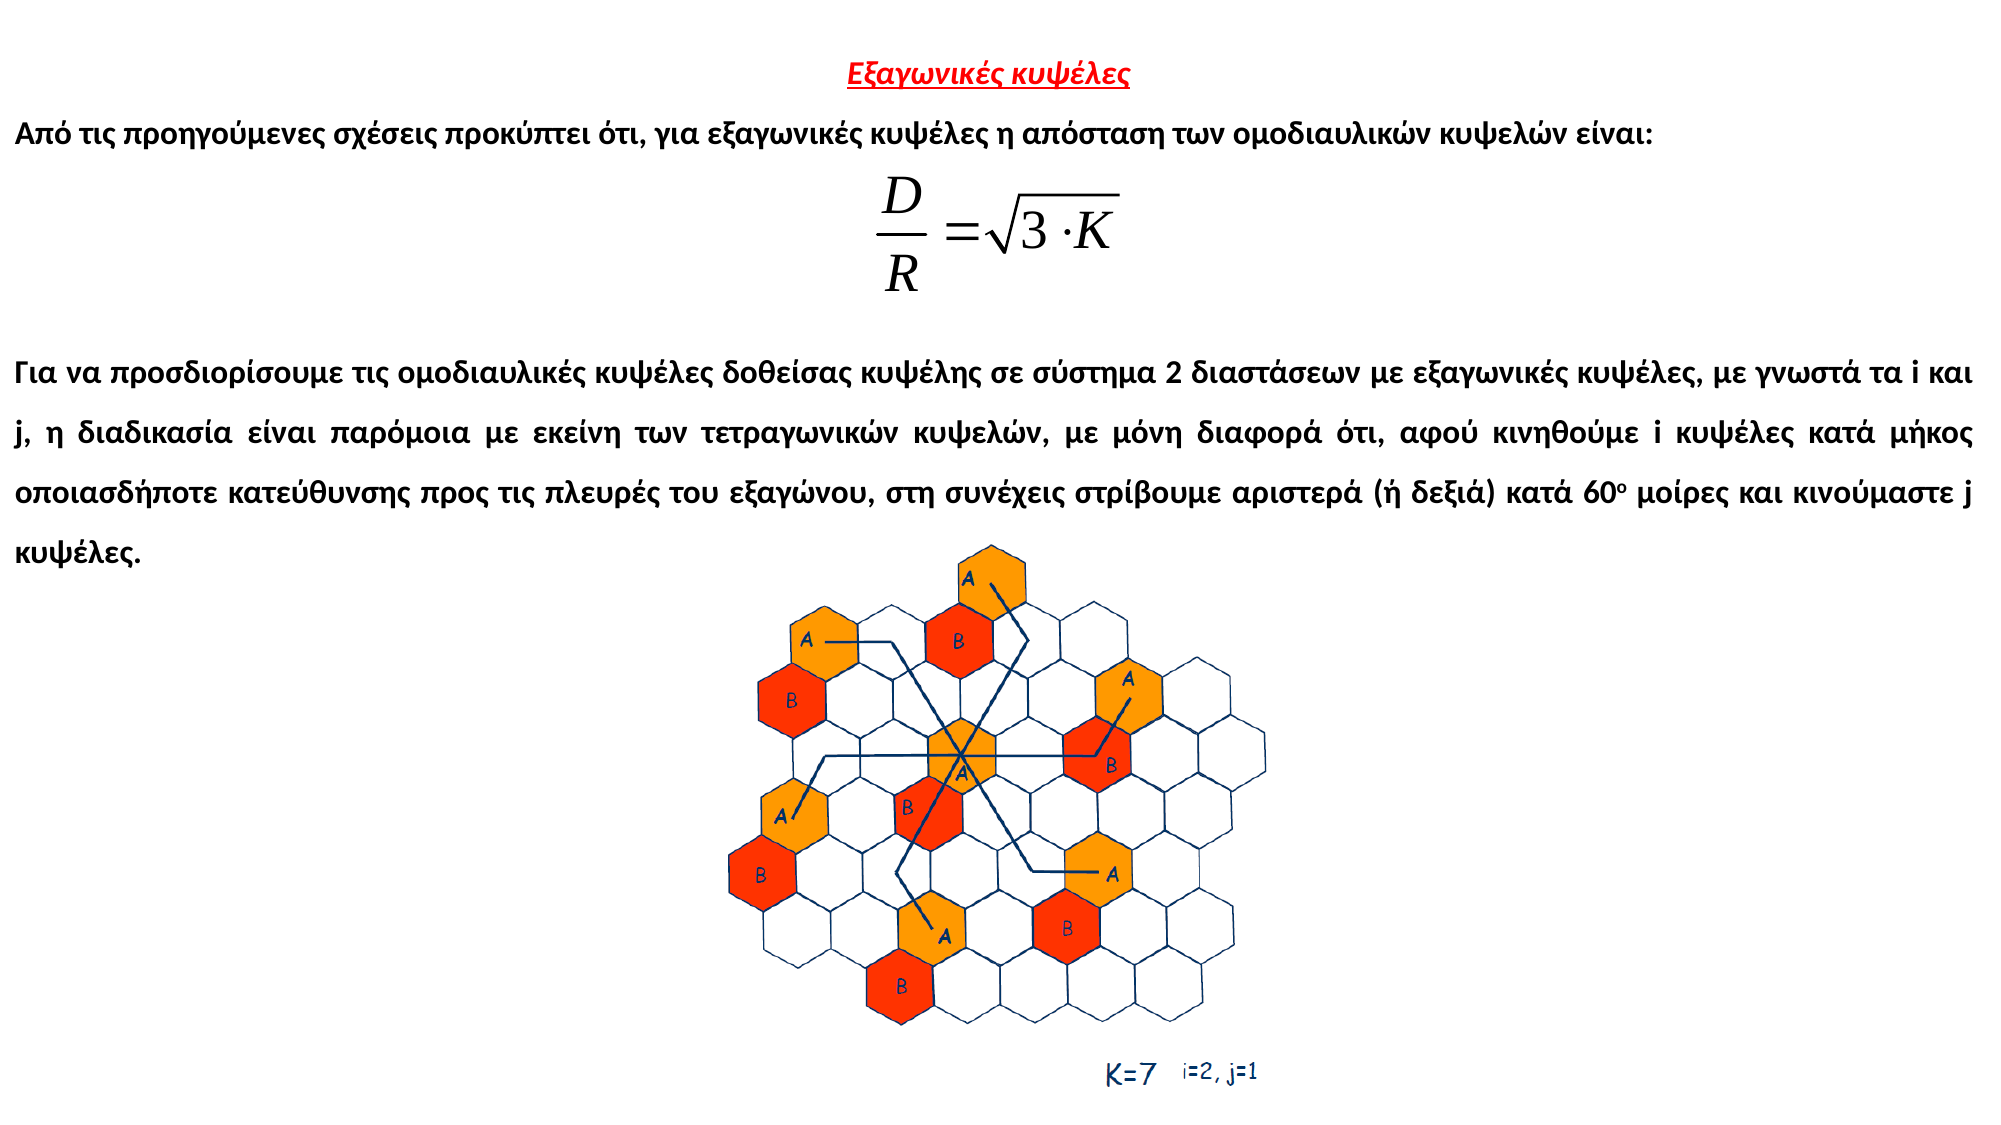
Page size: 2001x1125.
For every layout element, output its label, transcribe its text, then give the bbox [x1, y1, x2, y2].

picture [712, 535, 1288, 1091]
text_box Εξαγωνικές κυψέλες Από τις προηγούμενες σχέσεις προκύπτει ότι, για εξαγωνικές κυψέλες η απόσταση των ομοδιαυλικών κυψελών είναι: Για να προσδιορίσουμε τις ομοδιαυλικές κυψέλες δοθείσας κυψέλης σε σύστημα 2 διαστάσεων με εξαγωνικές κυψέλες, με γνωστά τα i και j, η διαδικασία είναι παρόμοια με εκείνη των τετραγωνικών κυψελών, με μόνη διαφορά ότι, αφού κινηθούμε i κυψέλες κατά μήκος οποιασδήποτε κατεύθυνσης προς τις πλευρές του εξαγώνου, στη συνέχεις στρίβουμε αριστερά (ή δεξιά) κατά 60ο μοίρες και κινούμαστε j κυψέλες. [0, 23, 2000, 578]
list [868, 160, 1132, 304]
